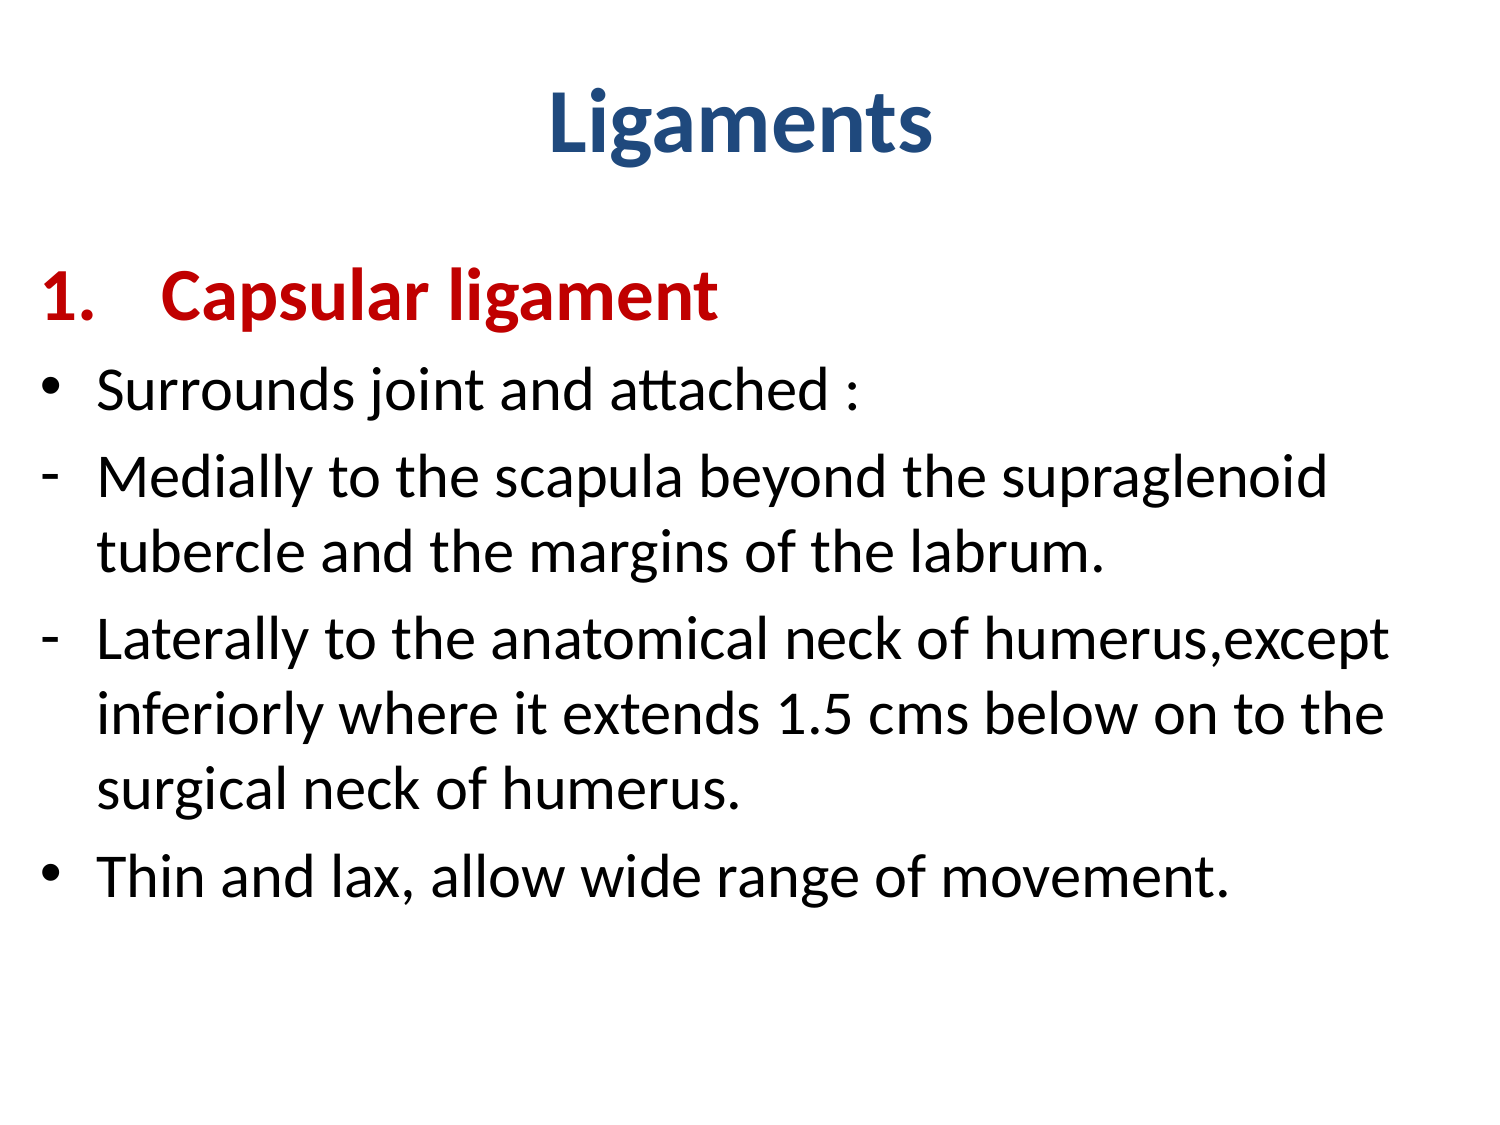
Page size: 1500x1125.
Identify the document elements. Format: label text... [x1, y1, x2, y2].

list Capsular ligament Surrounds joint and attached : Medially to the scapula beyond the supraglenoid tubercle and the margins of the labrum. Laterally to the anatomical neck of humerus,except inferiorly where it extends 1.5 cms below on to the surgical neck of humerus. Thin and lax, allow wide range of movement. [24, 237, 1488, 1051]
title Ligaments [74, 44, 1426, 188]
